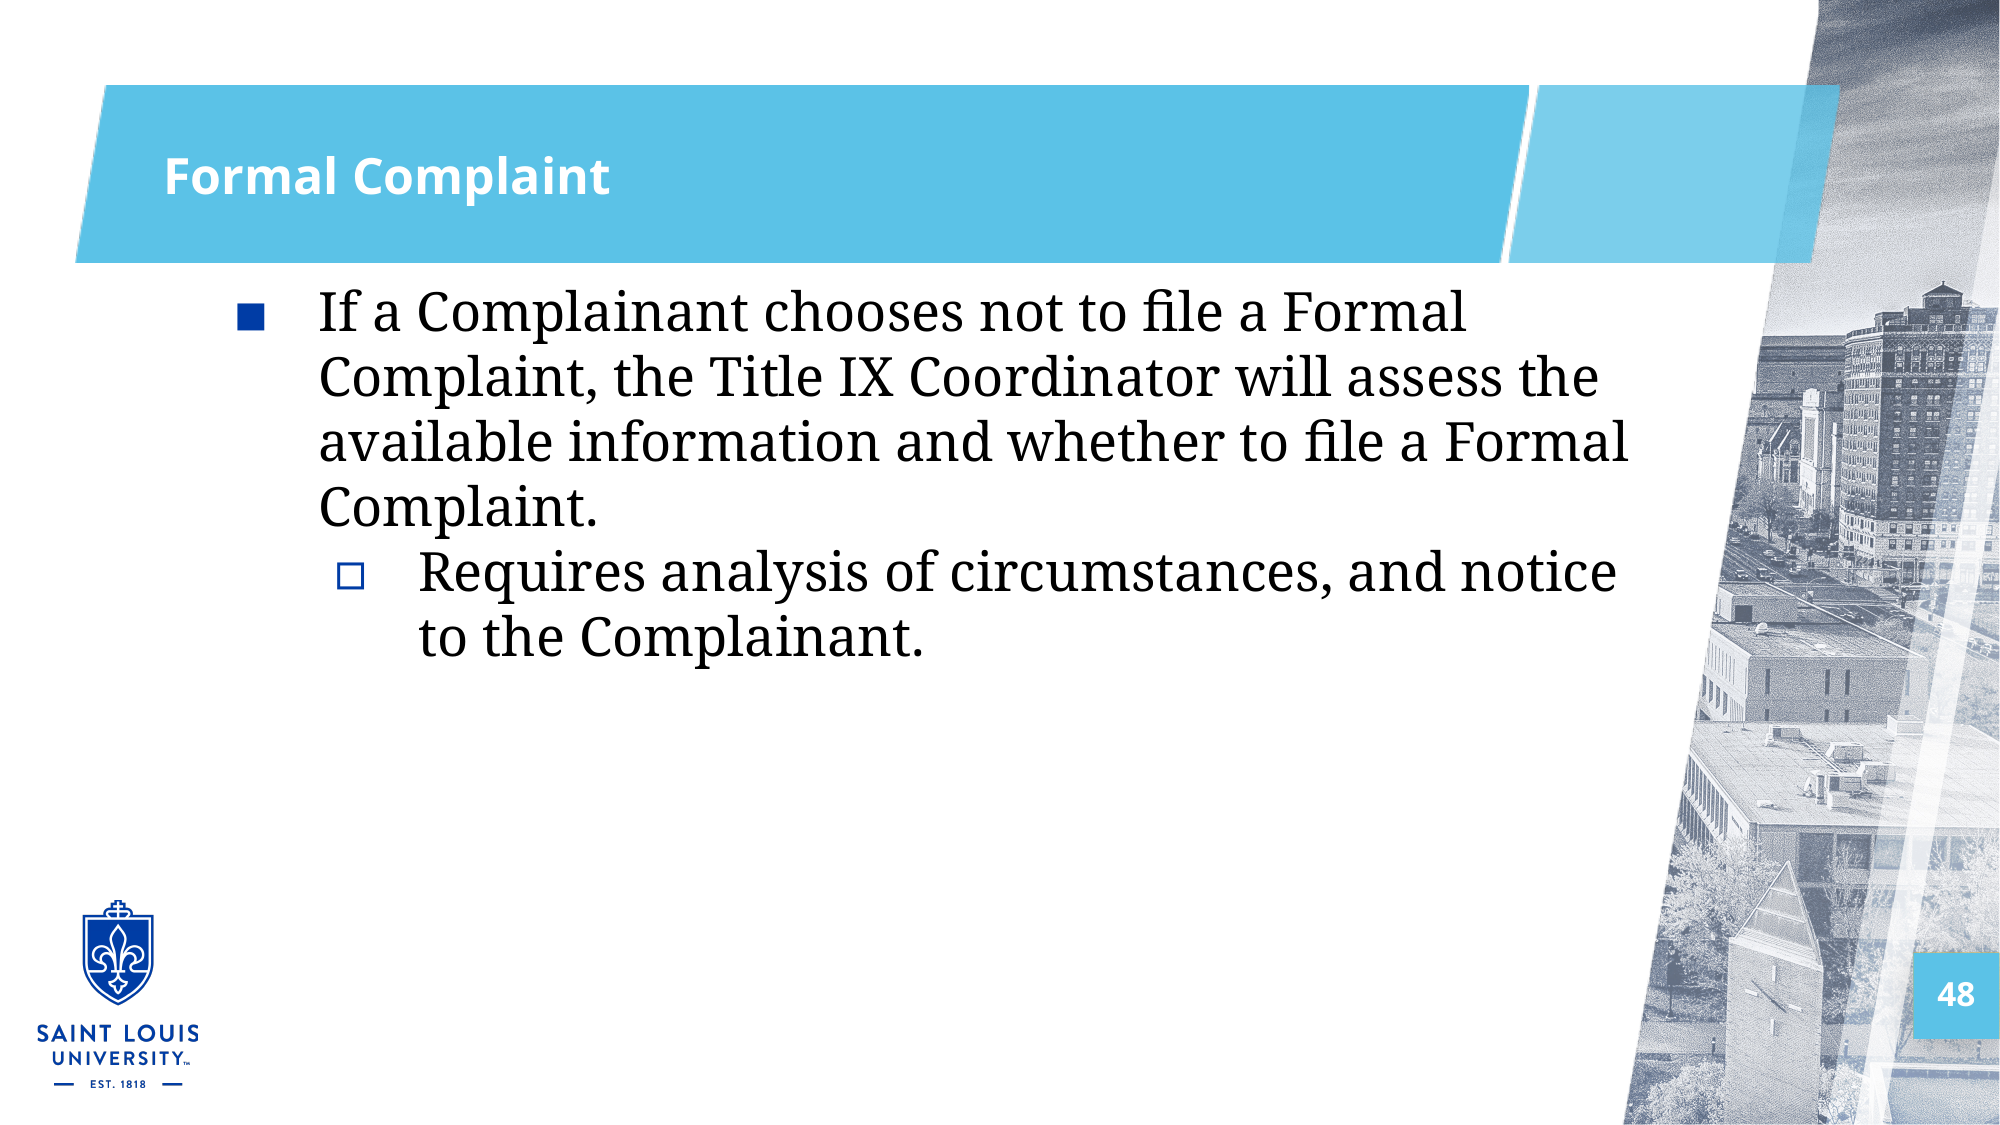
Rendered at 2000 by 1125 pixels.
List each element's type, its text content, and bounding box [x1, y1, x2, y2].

list If a Complainant chooses not to file a Formal Complaint, the Title IX Coordinator will assess the available information and whether to file a Formal Complaint. Requires analysis of circumstances, and notice to the Complainant. [203, 262, 1654, 906]
slide_number 48 [1913, 952, 2000, 1039]
title Formal Complaint [148, 86, 1488, 263]
picture [1625, 0, 2000, 1125]
